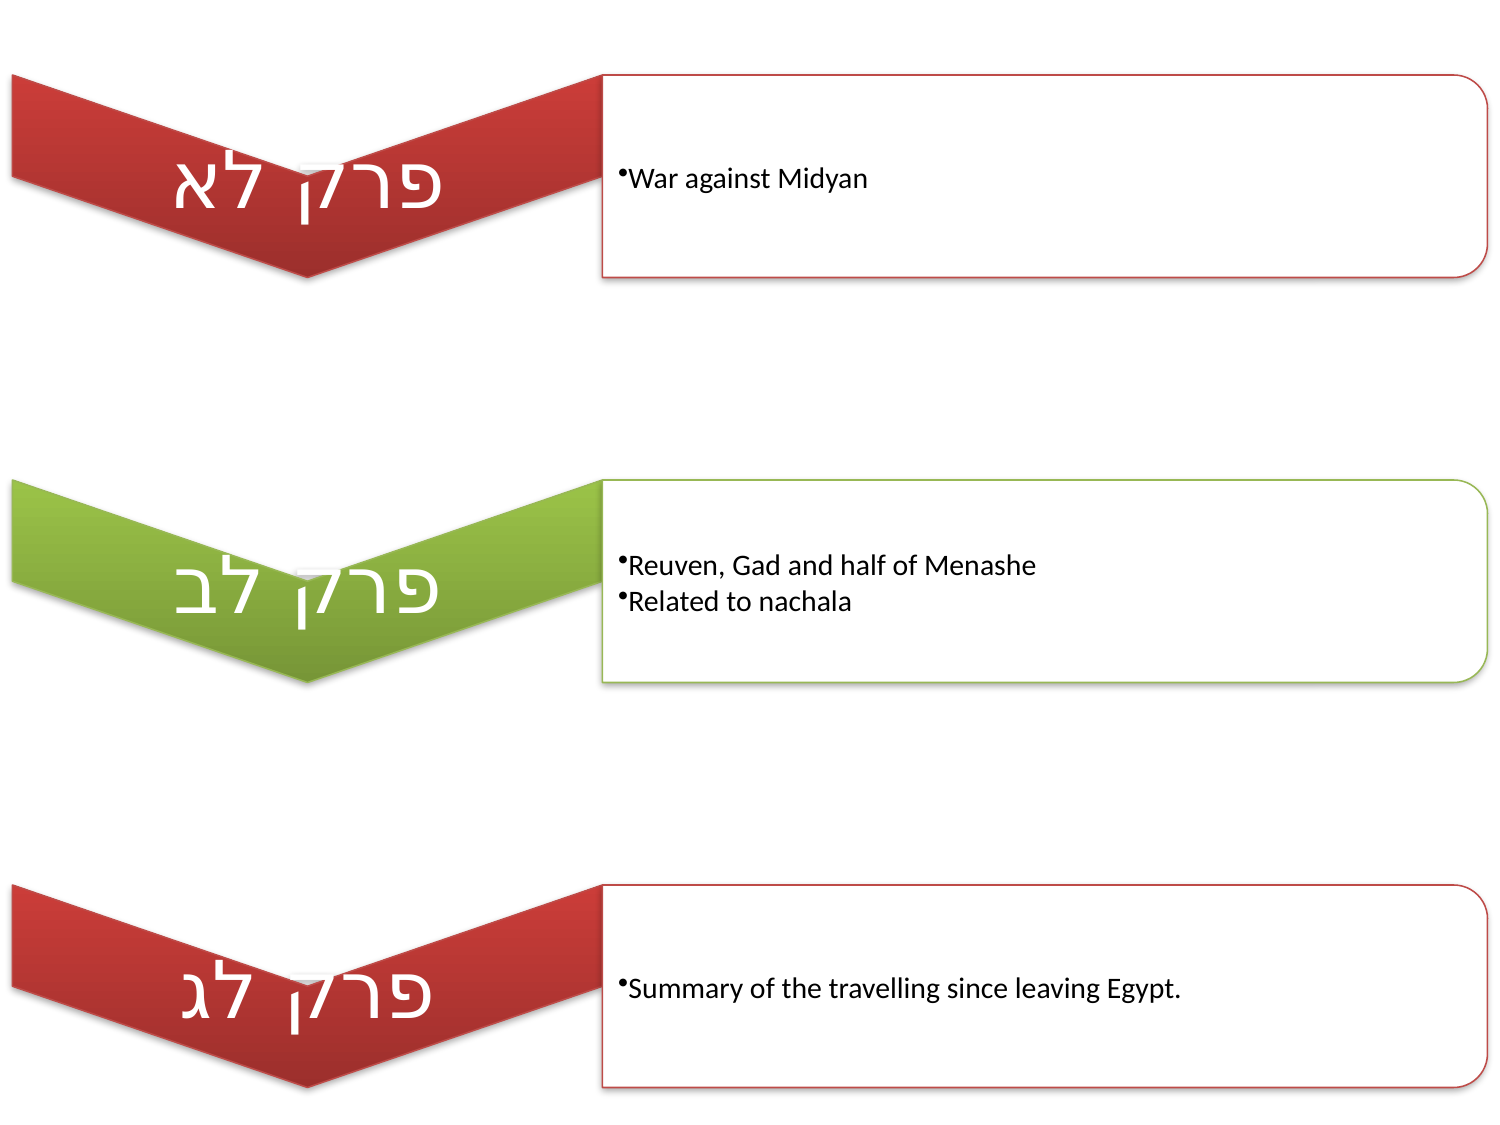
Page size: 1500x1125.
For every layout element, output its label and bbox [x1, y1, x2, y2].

text_box [12, 74, 1488, 1088]
